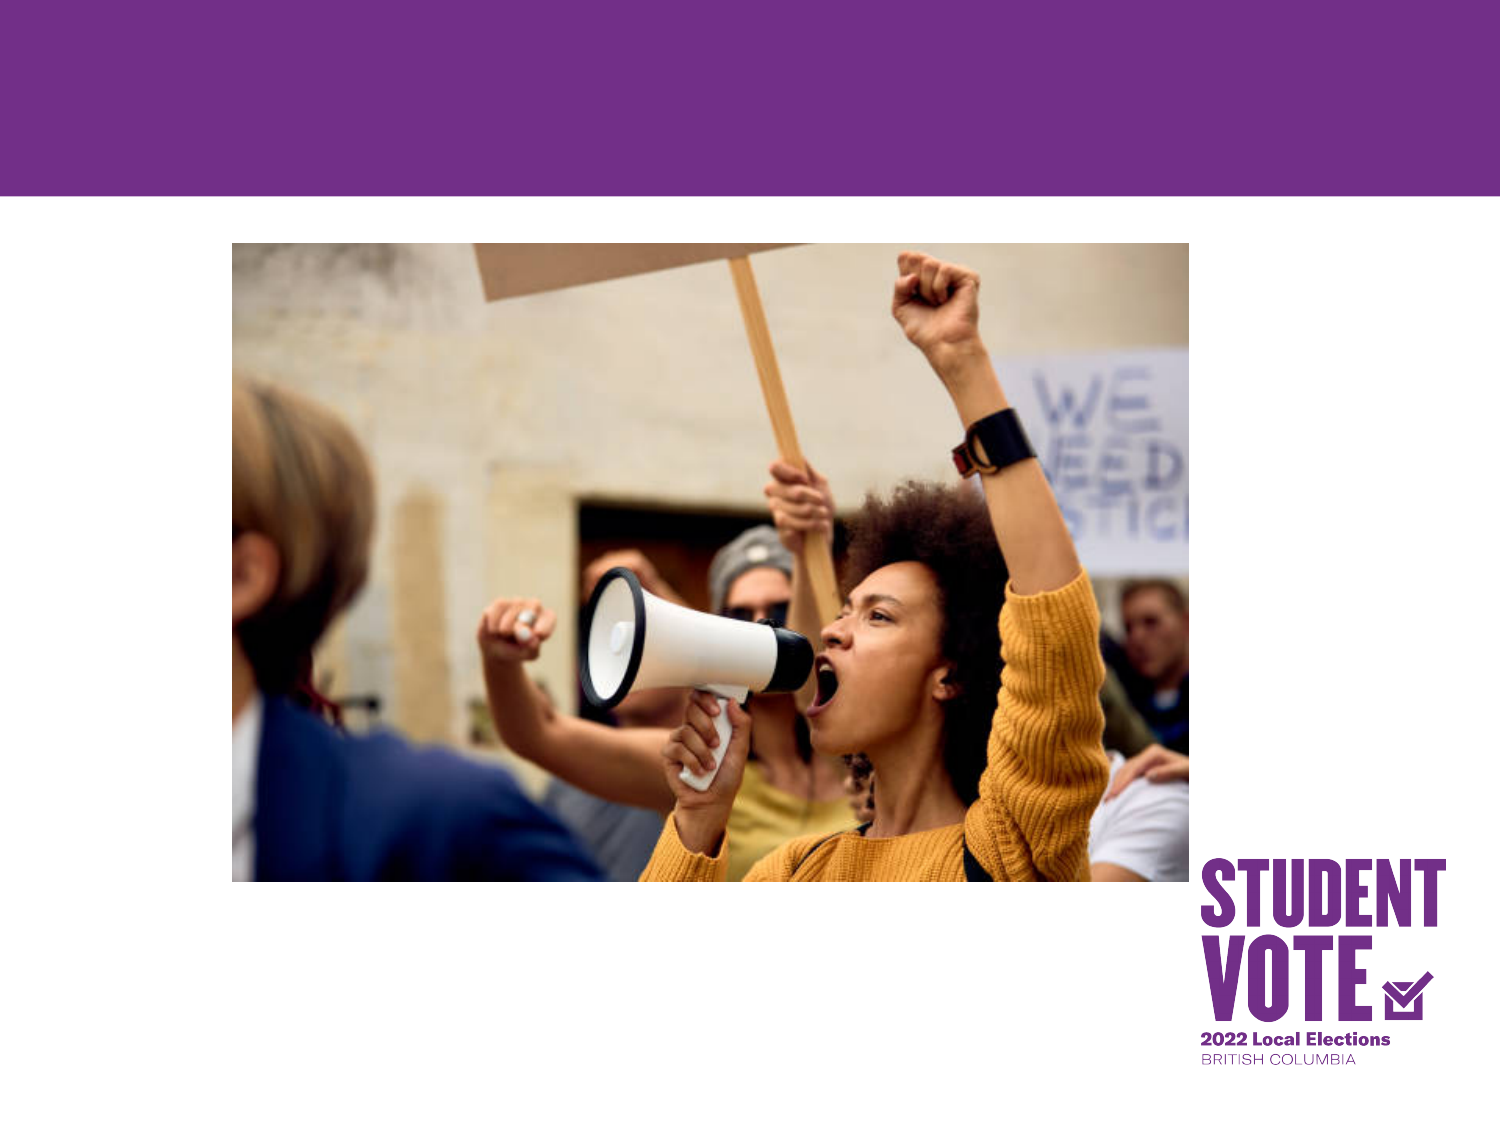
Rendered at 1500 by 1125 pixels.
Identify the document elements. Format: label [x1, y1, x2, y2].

picture [1201, 858, 1446, 1065]
picture [232, 243, 1190, 882]
